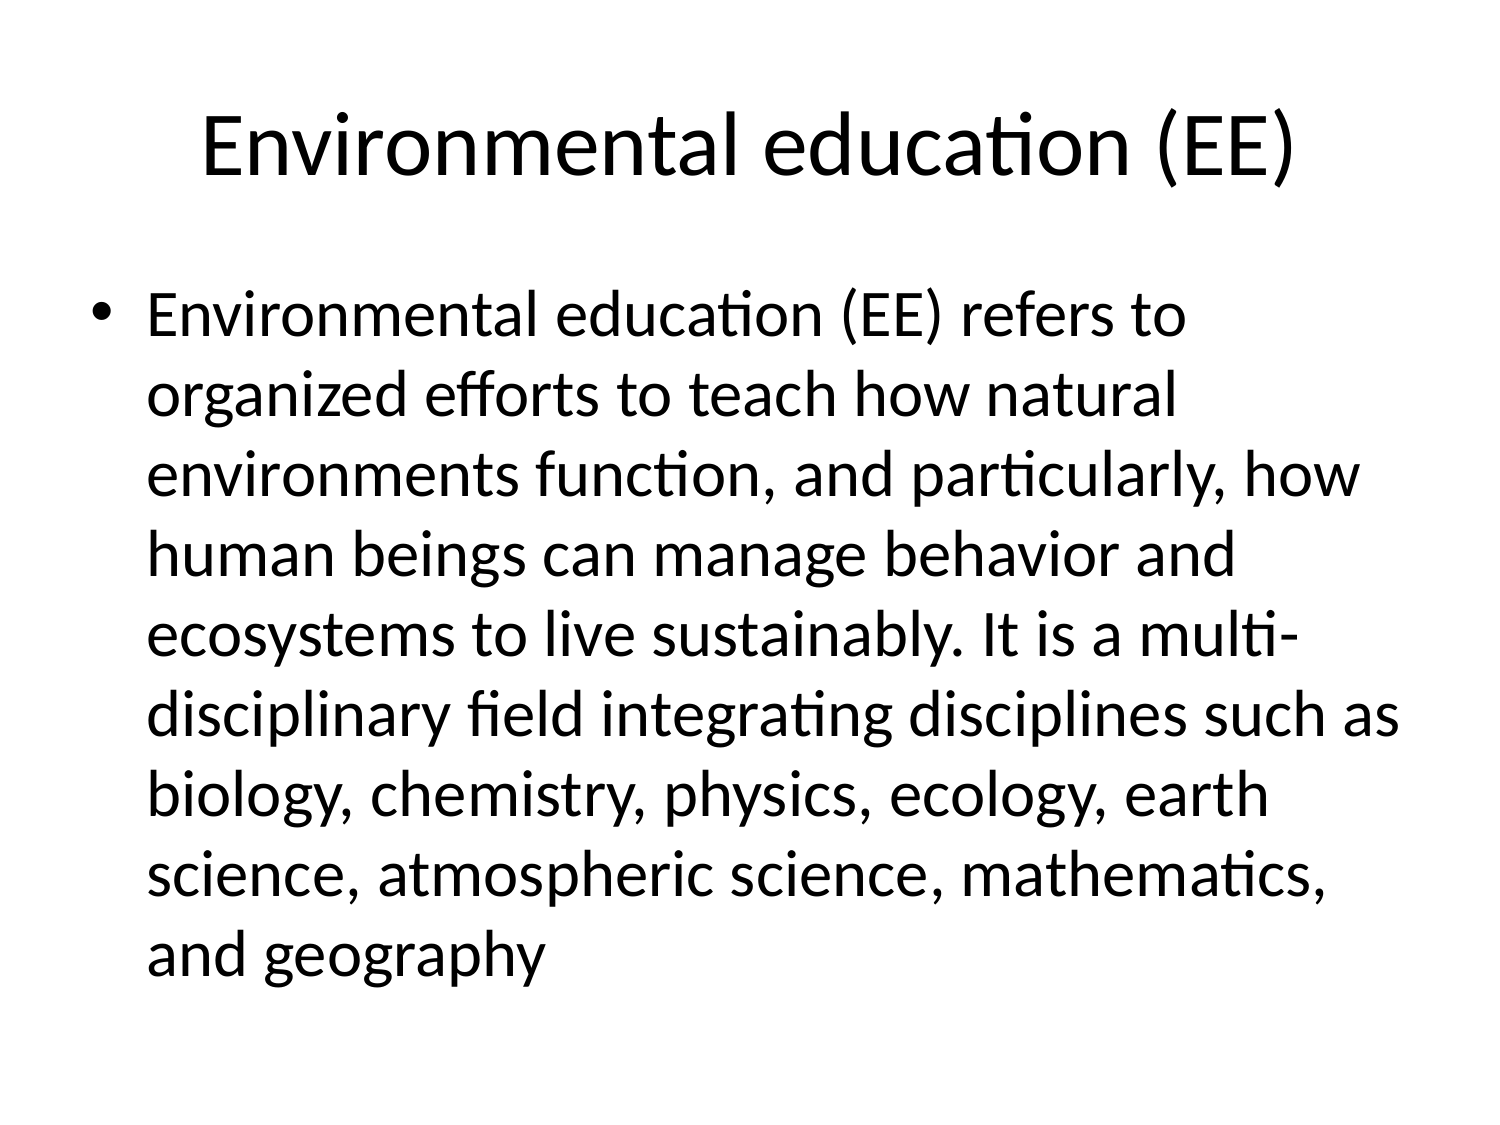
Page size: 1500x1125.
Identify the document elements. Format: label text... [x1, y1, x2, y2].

list Environmental education (EE) refers to organized efforts to teach how natural environments function, and particularly, how human beings can manage behavior and ecosystems to live sustainably. It is a multi-disciplinary field integrating disciplines such as biology, chemistry, physics, ecology, earth science, atmospheric science, mathematics, and geography [75, 262, 1425, 1005]
title Environmental education (EE) [75, 45, 1425, 233]
